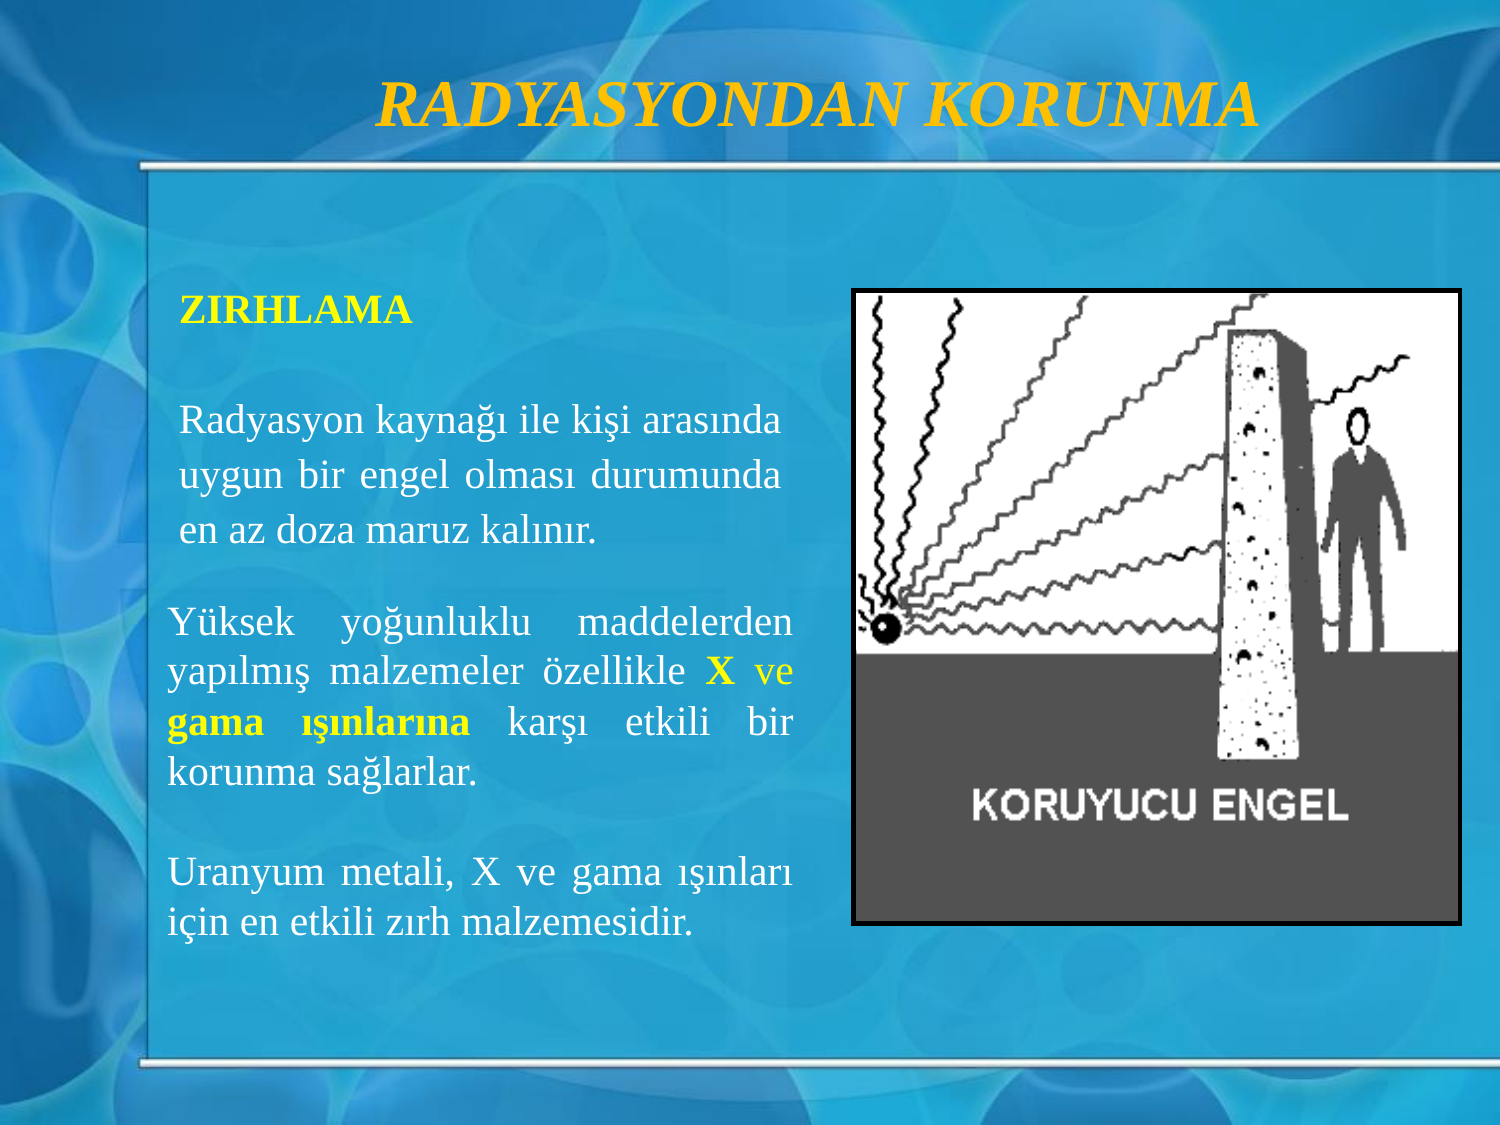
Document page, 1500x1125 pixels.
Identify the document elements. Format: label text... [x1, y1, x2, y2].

text_box ZIRHLAMA Radyasyon kaynağı ile kişi arasında uygun bir engel olması durumunda en az doza maruz kalınır. [163, 269, 797, 560]
text_box Yüksek yoğunluklu maddelerden yapılmış malzemeler özellikle X ve gama ışınlarına karşı etkili bir korunma sağlarlar. Uranyum metali, X ve gama ışınları için en etkili zırh malzemesidir. [152, 585, 809, 951]
title RADYASYONDAN KORUNMA [137, 50, 1500, 150]
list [855, 292, 1458, 922]
picture [0, 0, 1500, 1125]
